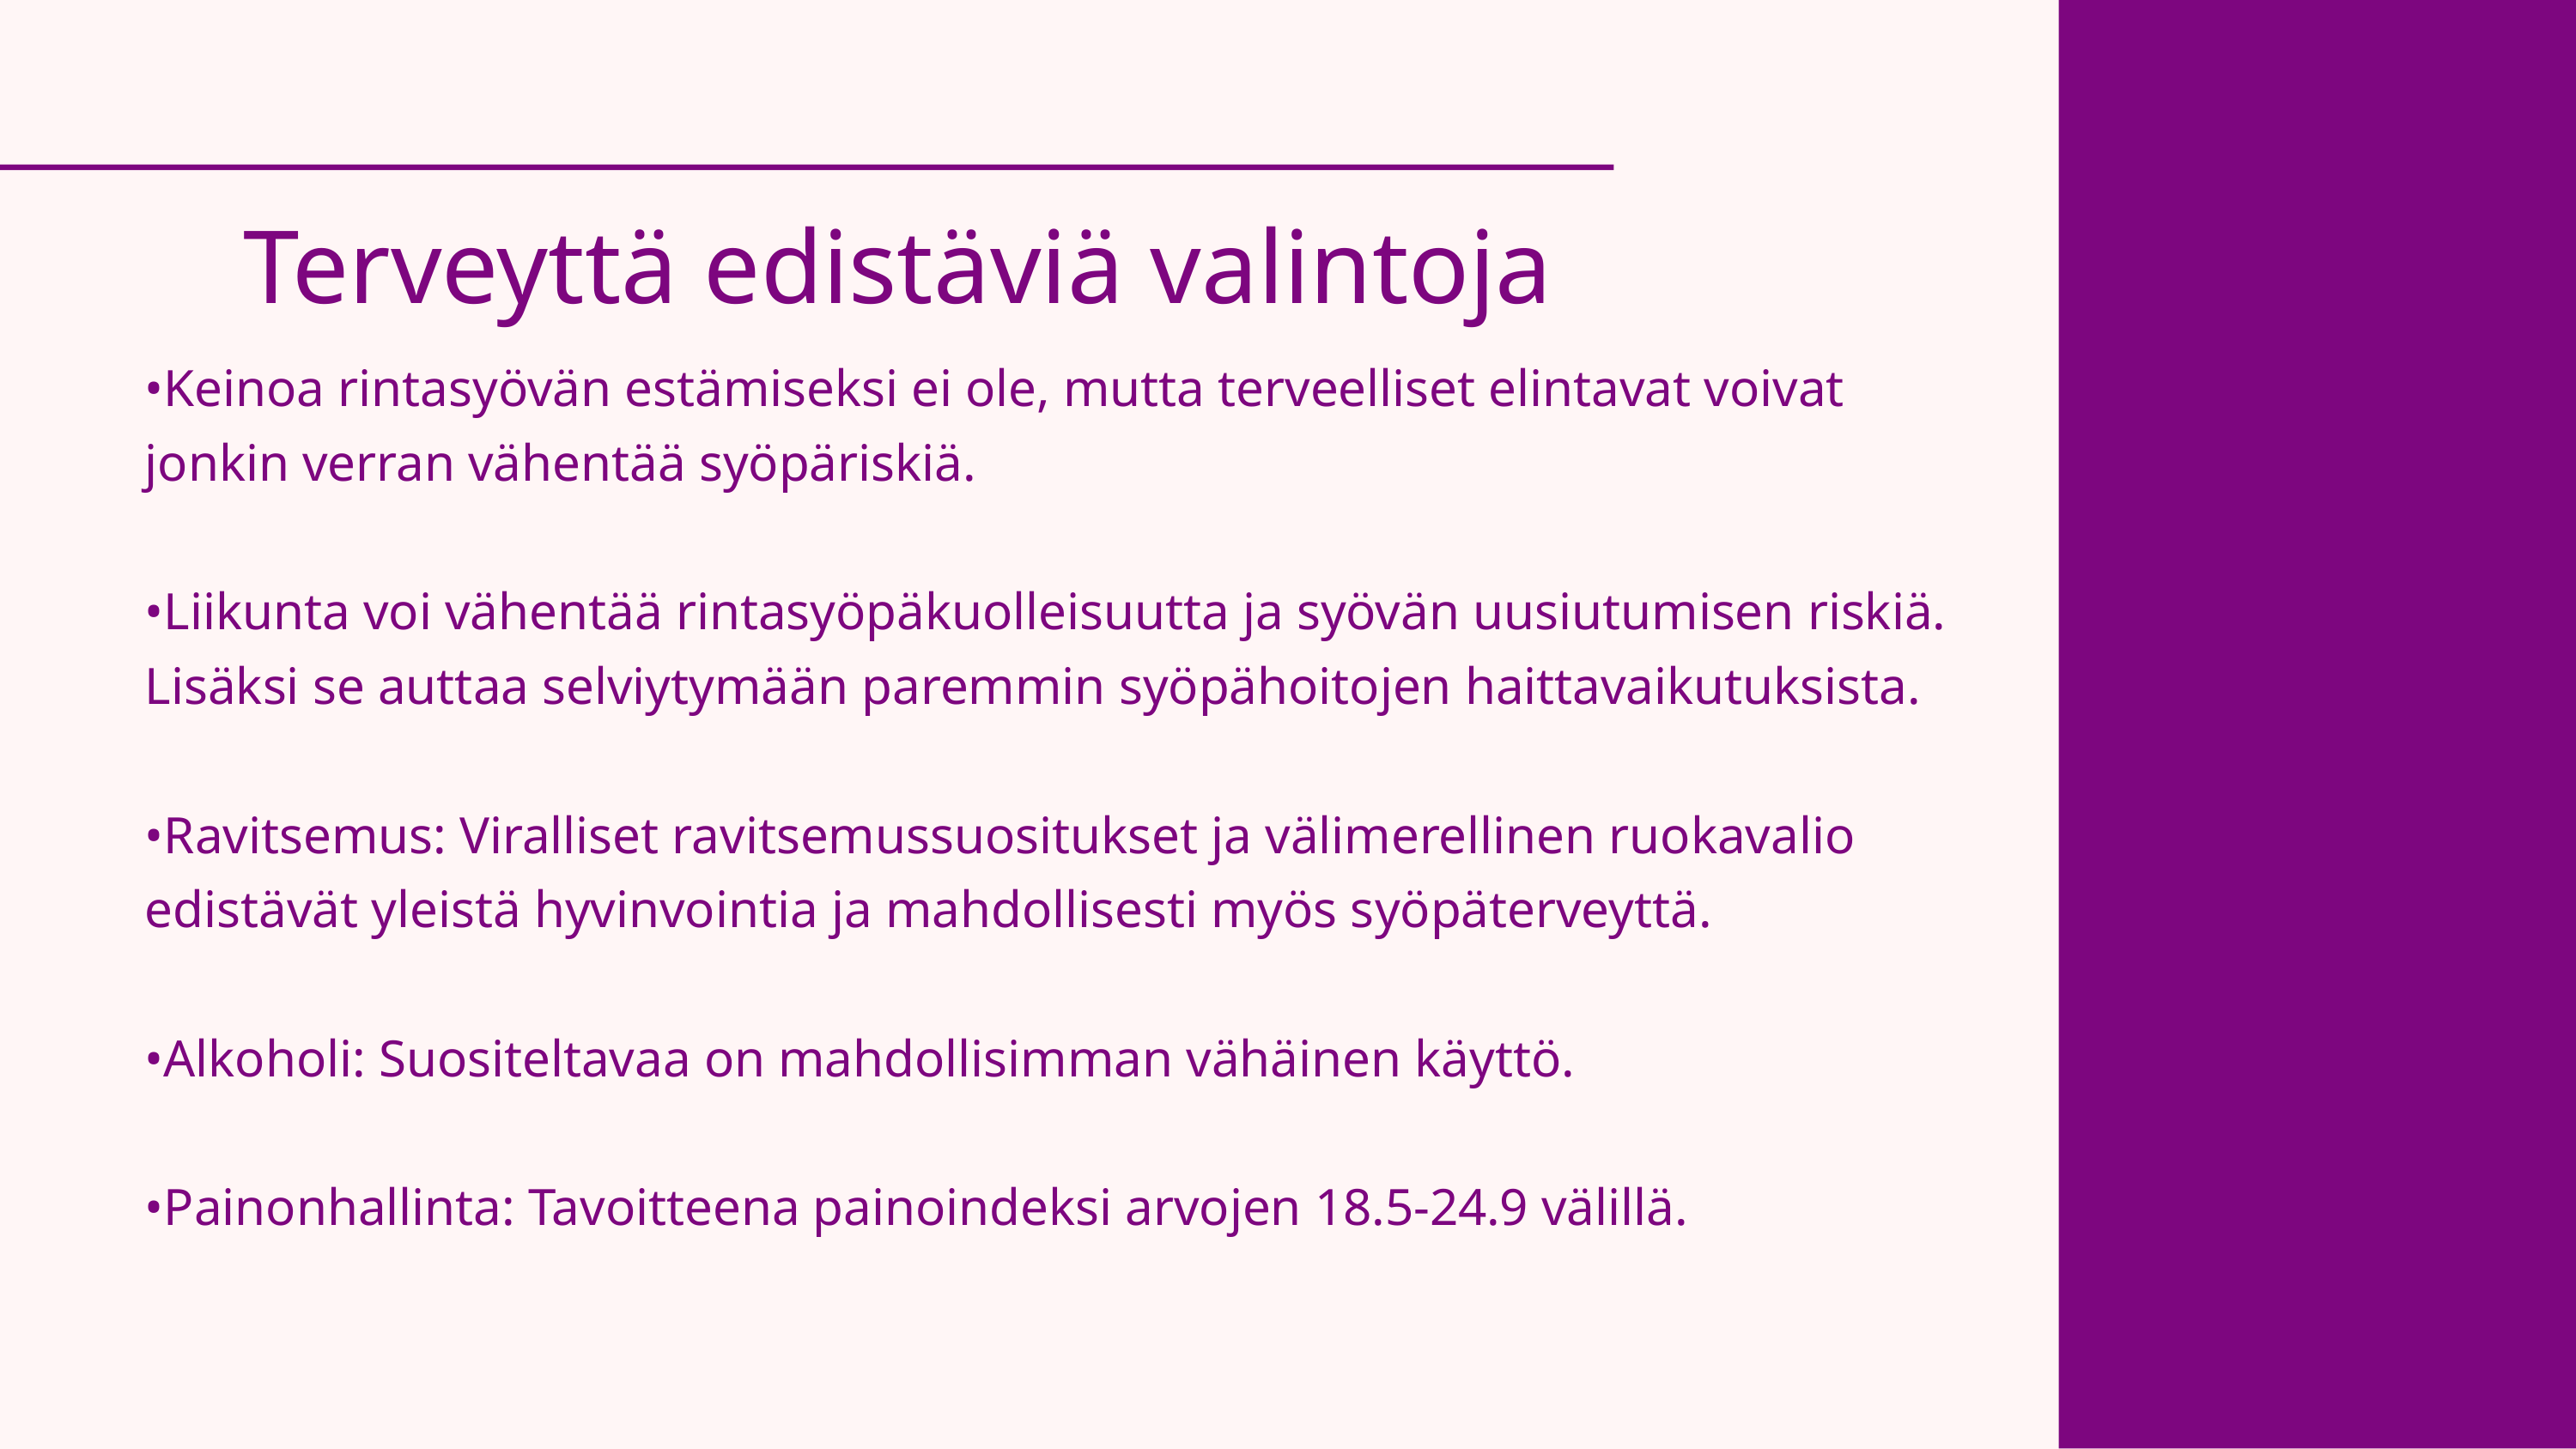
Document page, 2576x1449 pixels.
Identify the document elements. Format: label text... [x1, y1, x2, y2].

text_box [2058, 0, 2576, 1449]
text_box •Keinoa rintasyövän estämiseksi ei ole, mutta terveelliset elintavat voivat jonkin verran vähentää syöpäriskiä. •Liikunta voi vähentää rintasyöpäkuolleisuutta ja syövän uusiutumisen riskiä. Lisäksi se auttaa selviytymään paremmin syöpähoitojen haittavaikutuksista. •Ravitsemus: Viralliset ravitsemussuositukset ja välimerellinen ruokavalio edistävät yleistä hyvinvointia ja mahdollisesti myös syöpäterveyttä. •Alkoholi: Suositeltavaa on mahdollisimman vähäinen käyttö. •Painonhallinta: Tavoitteena painoindeksi arvojen 18.5-24.9 välillä. [144, 342, 1954, 1310]
text_box [0, 164, 1614, 171]
text_box Terveyttä edistäviä valintoja [144, 182, 1652, 324]
